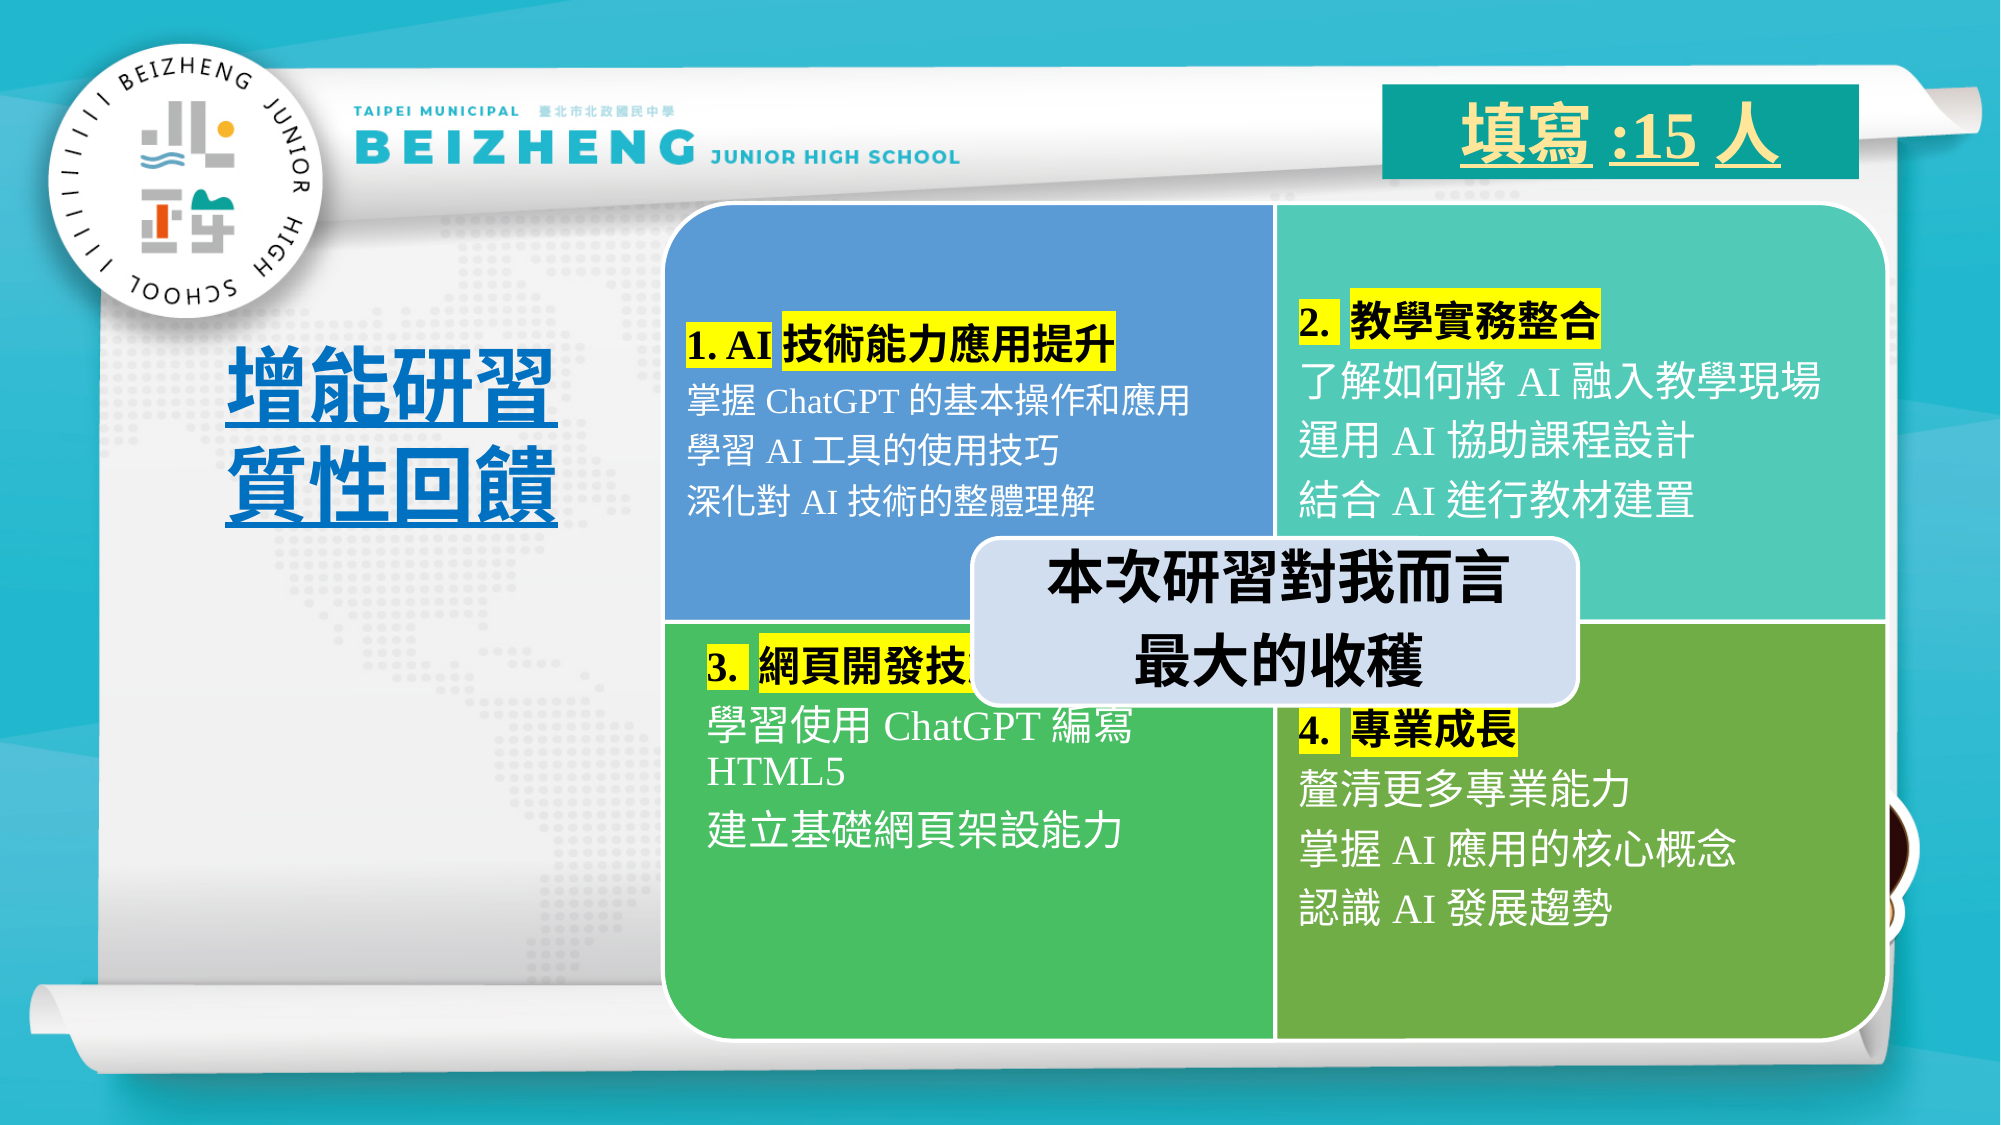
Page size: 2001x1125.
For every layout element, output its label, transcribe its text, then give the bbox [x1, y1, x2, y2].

text_box 填寫:15人 [1382, 84, 1859, 180]
text_box 增能研習 質性回饋 [101, 325, 657, 541]
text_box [662, 202, 1888, 1041]
picture [0, 0, 2001, 1125]
